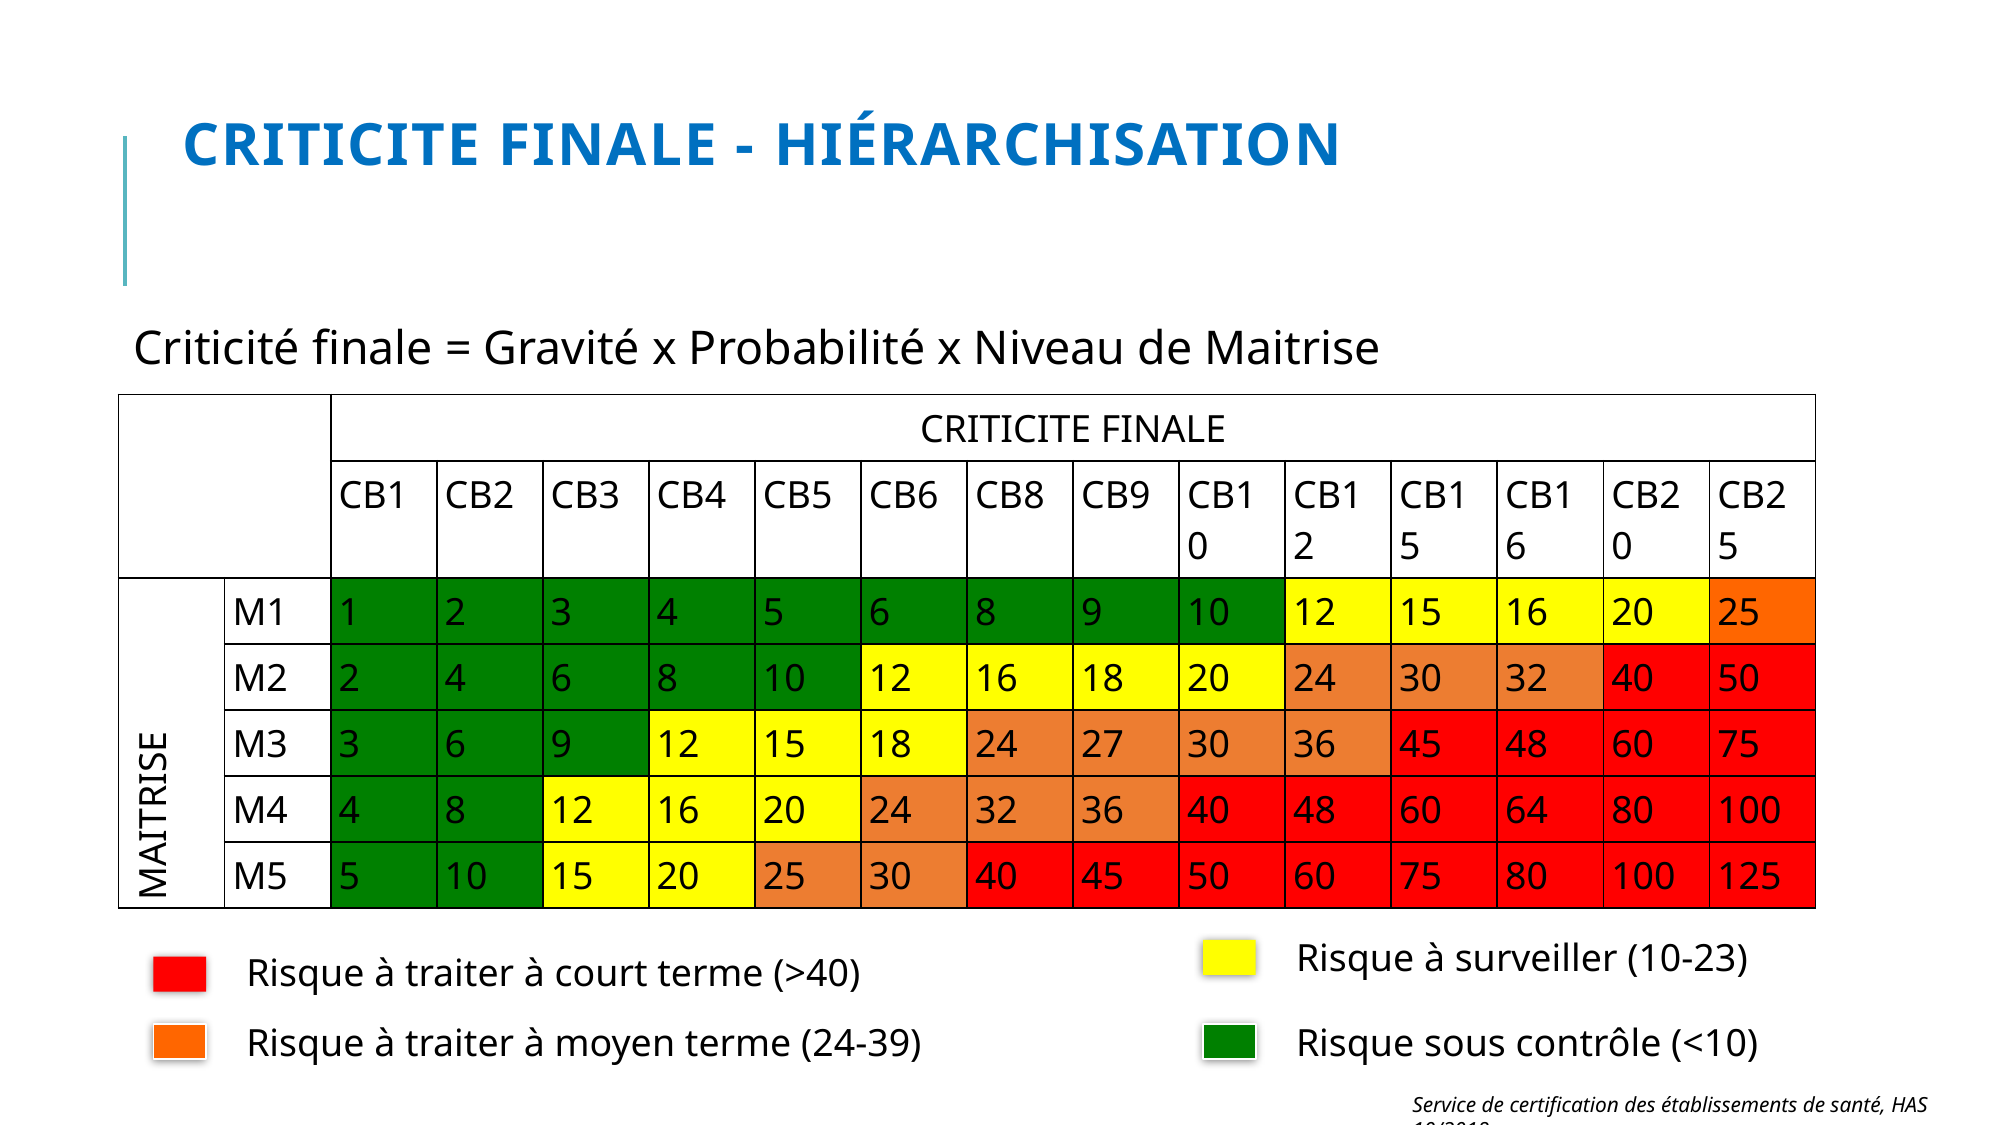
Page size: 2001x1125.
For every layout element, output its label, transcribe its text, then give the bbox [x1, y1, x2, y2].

table_cell 36 [1074, 777, 1178, 841]
table_cell 125 [1710, 843, 1815, 907]
list Criticité finale = Gravité x Probabilité x Niveau de Maitrise [118, 302, 1862, 386]
table_cell 10 [438, 843, 542, 907]
table_cell 32 [1498, 645, 1603, 709]
text_box Risque à surveiller (10-23) [1281, 926, 1817, 986]
table_cell 30 [862, 843, 966, 907]
table_cell 60 [1286, 843, 1390, 907]
table_cell CB15 [1392, 462, 1496, 577]
table_cell CB20 [1604, 462, 1709, 577]
table_cell 100 [1604, 843, 1709, 907]
table_cell 40 [1180, 777, 1284, 841]
table_cell 20 [650, 843, 754, 907]
text_box Risque à traiter à court terme (>40) [231, 941, 1019, 1002]
table_cell CB1 [332, 462, 436, 577]
title CRITICITE FINALE - hiérarchisation [168, 77, 1518, 221]
table_cell 24 [862, 777, 966, 841]
table_cell 40 [1604, 645, 1709, 709]
table_cell 16 [1498, 579, 1603, 643]
table_cell 24 [1286, 645, 1390, 709]
table_cell 15 [544, 843, 648, 907]
text_box Risque à traiter à moyen terme (24-39) [231, 1011, 1019, 1072]
table_cell M4 [225, 777, 330, 841]
table_cell 3 [544, 579, 648, 643]
table_cell 20 [756, 777, 860, 841]
table_cell 36 [1286, 711, 1390, 775]
table_cell 10 [1180, 579, 1284, 643]
table_cell 48 [1498, 711, 1603, 775]
table_cell CB5 [756, 462, 860, 577]
table_cell 4 [650, 579, 754, 643]
table_cell M3 [225, 711, 330, 775]
text_box [153, 1023, 207, 1060]
table_cell 16 [968, 645, 1072, 709]
table_cell CB10 [1180, 462, 1284, 577]
table_cell 30 [1392, 645, 1496, 709]
table_cell 10 [756, 645, 860, 709]
table_cell 8 [968, 579, 1072, 643]
table_cell 27 [1074, 711, 1178, 775]
table_cell 25 [756, 843, 860, 907]
table_cell 4 [332, 777, 436, 841]
table_cell CB25 [1710, 462, 1815, 577]
table_cell 75 [1710, 711, 1815, 775]
table_cell 18 [1074, 645, 1178, 709]
table_cell 9 [1074, 579, 1178, 643]
table_cell 12 [544, 777, 648, 841]
table_cell 3 [332, 711, 436, 775]
table_cell 4 [438, 645, 542, 709]
table_cell 100 [1710, 777, 1815, 841]
table_cell 15 [756, 711, 860, 775]
table_cell 8 [650, 645, 754, 709]
table_cell 80 [1498, 843, 1603, 907]
table_cell 45 [1074, 843, 1178, 907]
table_cell 6 [544, 645, 648, 709]
table_cell 5 [756, 579, 860, 643]
table_cell CB3 [544, 462, 648, 577]
table_cell 20 [1604, 579, 1709, 643]
table_cell 60 [1392, 777, 1496, 841]
table_cell 6 [862, 579, 966, 643]
table_cell CB4 [650, 462, 754, 577]
table_cell 12 [650, 711, 754, 775]
text_box [153, 956, 207, 992]
table_cell 45 [1392, 711, 1496, 775]
table_cell 16 [650, 777, 754, 841]
table_cell 64 [1498, 777, 1603, 841]
table_cell 6 [438, 711, 542, 775]
table_cell 12 [862, 645, 966, 709]
table_cell 25 [1710, 579, 1815, 643]
table_cell 5 [332, 843, 436, 907]
table_cell CB2 [438, 462, 542, 577]
table_cell M5 [225, 843, 330, 907]
table_cell 20 [1180, 645, 1284, 709]
table_cell 80 [1604, 777, 1709, 841]
table_cell 1 [332, 579, 436, 643]
table_cell CB16 [1498, 462, 1603, 577]
table_cell 60 [1604, 711, 1709, 775]
table_cell 48 [1286, 777, 1390, 841]
table_header [119, 395, 330, 577]
table_cell M1 [225, 579, 330, 643]
table_cell 75 [1392, 843, 1496, 907]
text_box [1202, 1023, 1257, 1060]
table_cell 30 [1180, 711, 1284, 775]
table_cell 40 [968, 843, 1072, 907]
table_cell MAITRISE [119, 579, 224, 907]
table_cell M2 [225, 645, 330, 709]
table_cell 15 [1392, 579, 1496, 643]
table_cell CB8 [968, 462, 1072, 577]
text_box [1202, 939, 1257, 976]
text_box Service de certification des établissements de santé, HAS 10/2018 [1397, 1084, 2000, 1125]
table_cell 2 [332, 645, 436, 709]
text_box Risque sous contrôle (<10) [1281, 1011, 2000, 1072]
table_cell CB12 [1286, 462, 1390, 577]
table_cell 8 [438, 777, 542, 841]
table_cell 18 [862, 711, 966, 775]
table_cell 2 [438, 579, 542, 643]
table_cell 9 [544, 711, 648, 775]
table_cell 12 [1286, 579, 1390, 643]
table_cell 50 [1180, 843, 1284, 907]
table_cell 24 [968, 711, 1072, 775]
table_cell 50 [1710, 645, 1815, 709]
table_cell CB9 [1074, 462, 1178, 577]
table_cell CB6 [862, 462, 966, 577]
table_cell 32 [968, 777, 1072, 841]
table_header CRITICITE FINALE [332, 395, 1815, 460]
